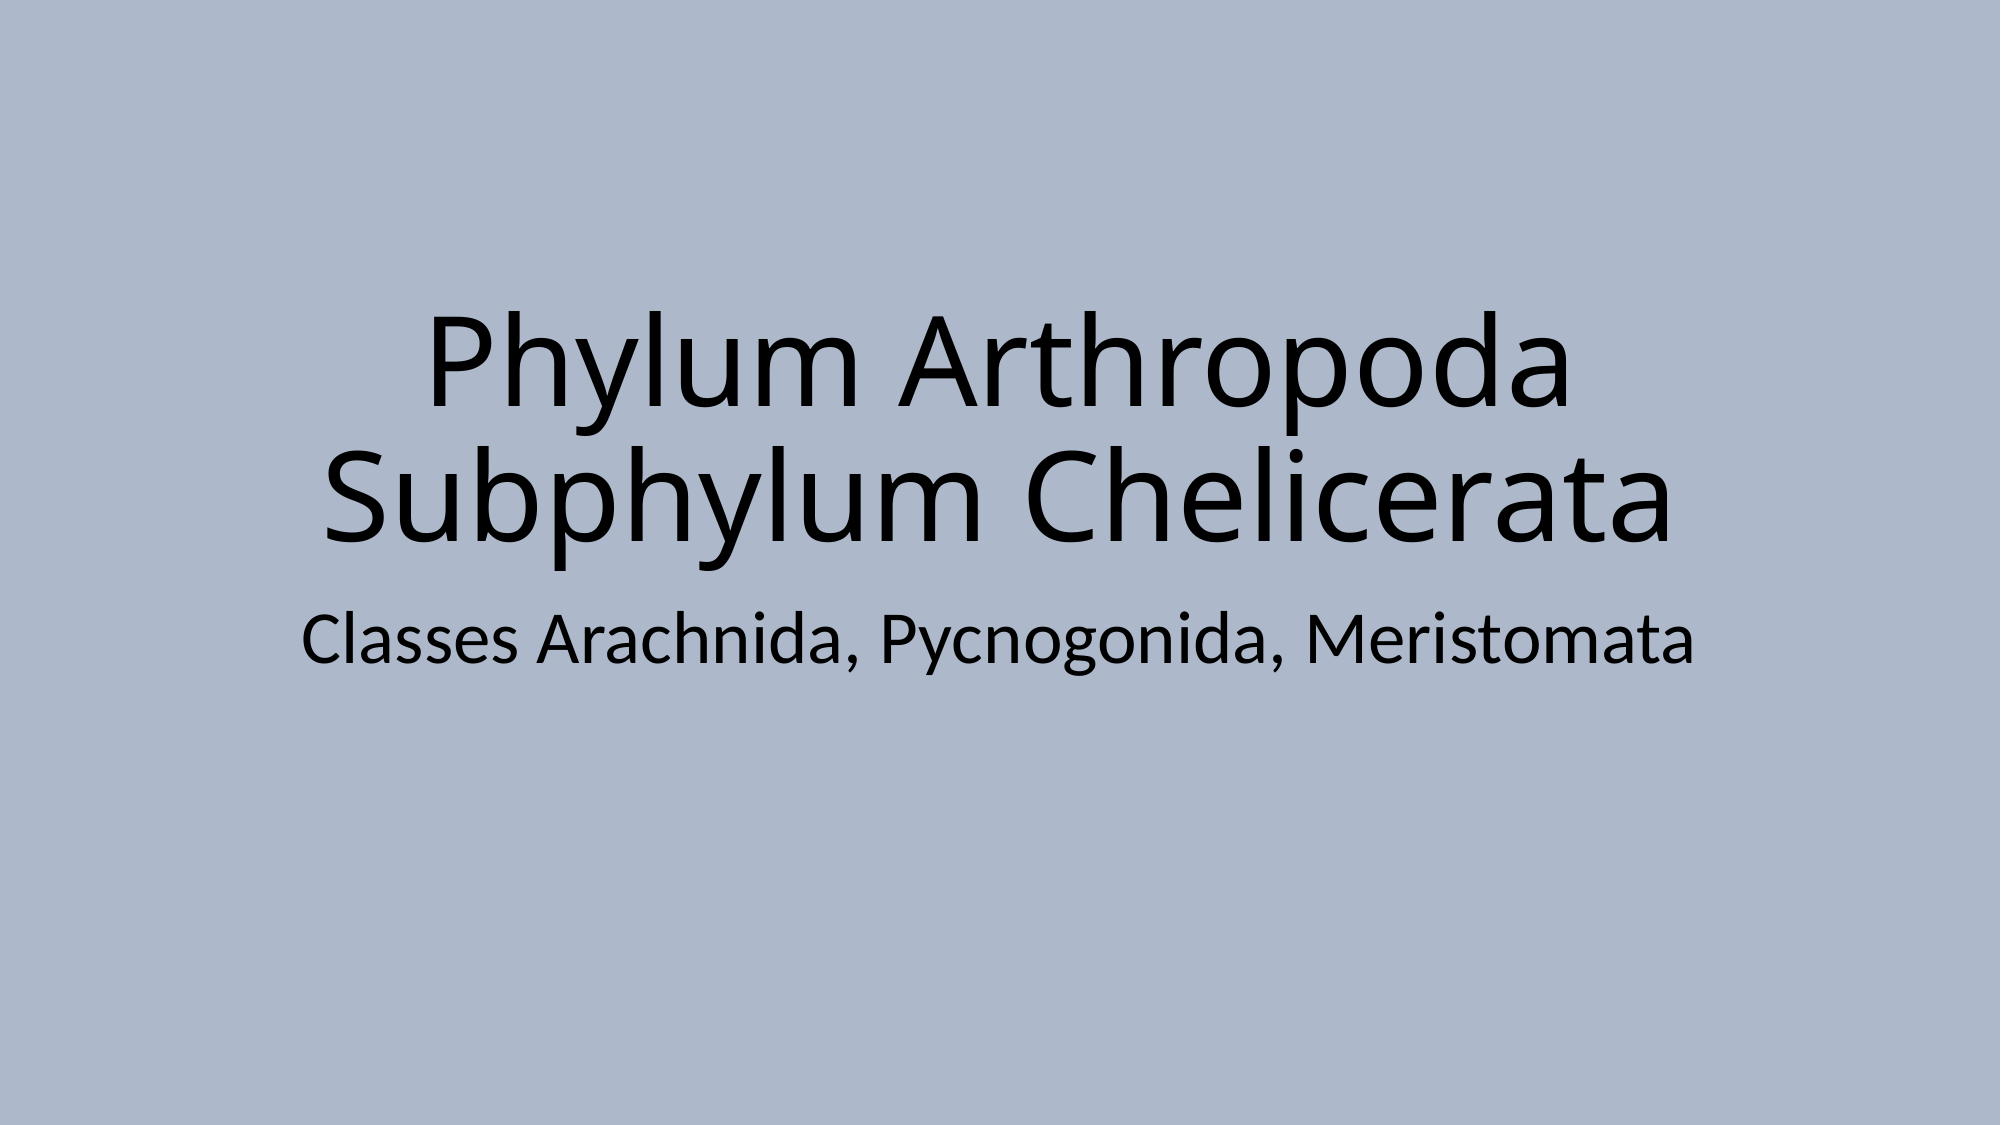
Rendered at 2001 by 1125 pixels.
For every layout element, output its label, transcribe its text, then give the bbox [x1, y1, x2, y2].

subtitle Classes Arachnida, Pycnogonida, Meristomata [249, 590, 1750, 863]
title Phylum Arthropoda Subphylum Chelicerata [249, 184, 1750, 576]
